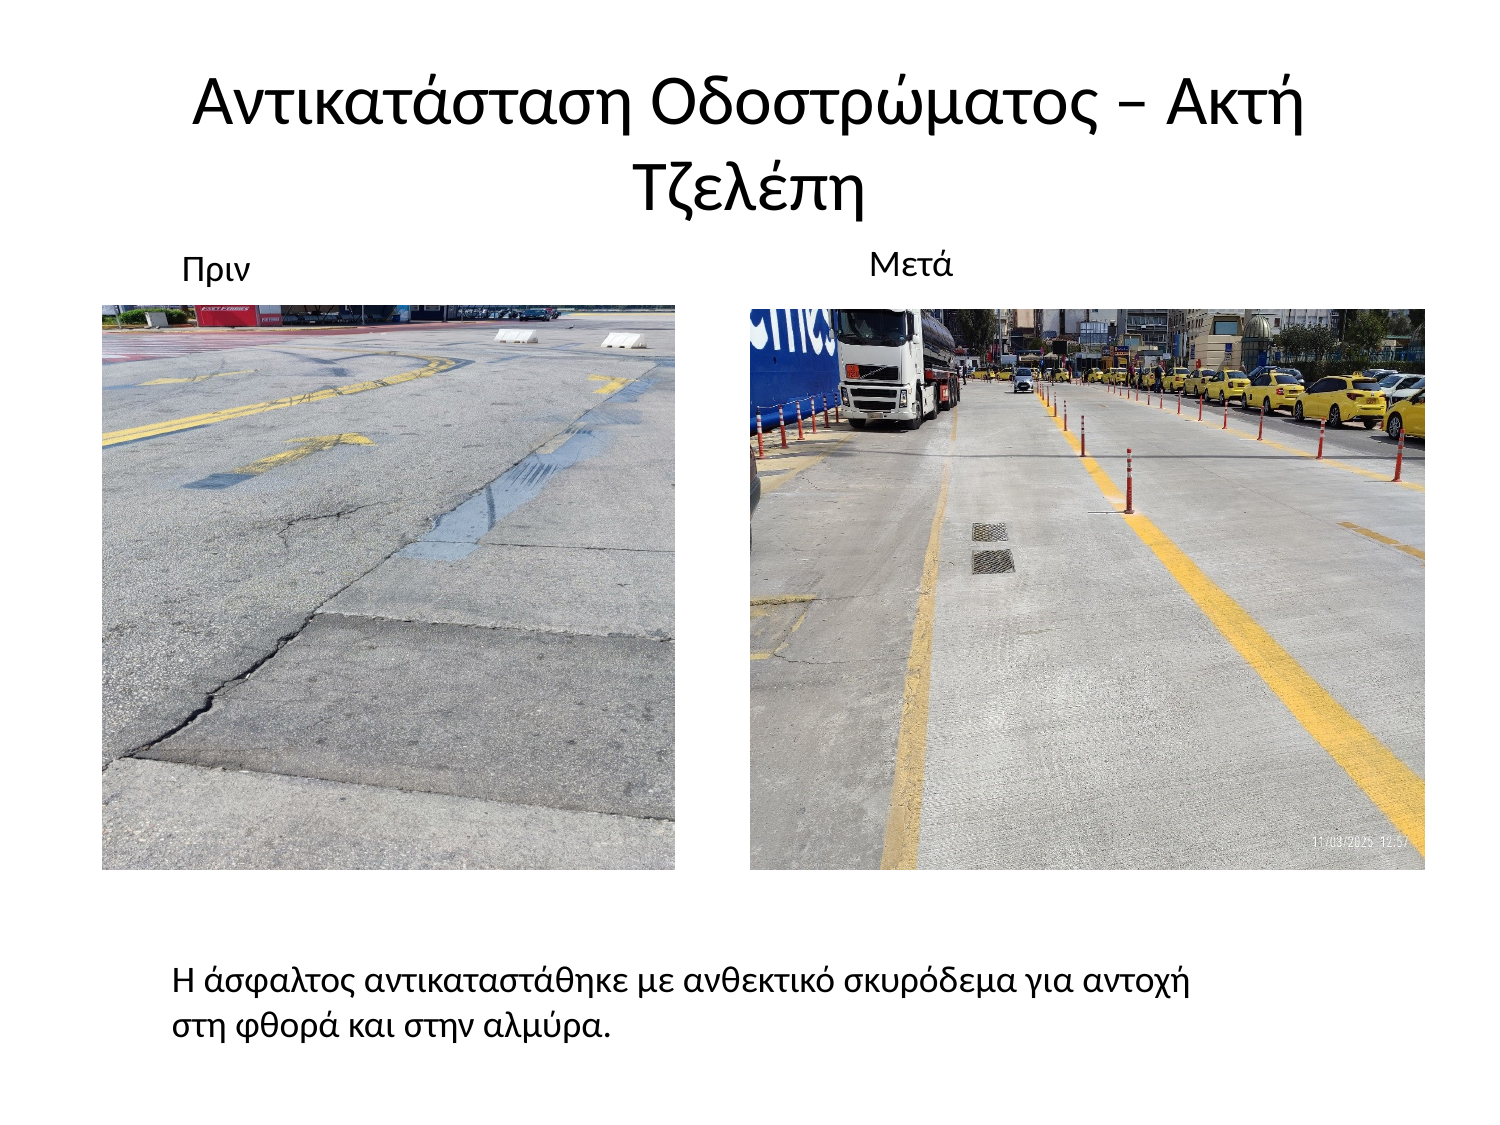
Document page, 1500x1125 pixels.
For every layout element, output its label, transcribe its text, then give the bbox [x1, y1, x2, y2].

text_box Πριν [167, 236, 266, 297]
text_box Μετά [854, 232, 969, 292]
picture [749, 309, 1426, 871]
title Αντικατάσταση Οδοστρώματος – Ακτή Τζελέπη [75, 45, 1425, 233]
text_box Η άσφαλτος αντικαταστάθηκε με ανθεκτικό σκυρόδεμα για αντοχή στη φθορά και στην αλμύρα. [157, 947, 1216, 1053]
picture [101, 305, 676, 871]
